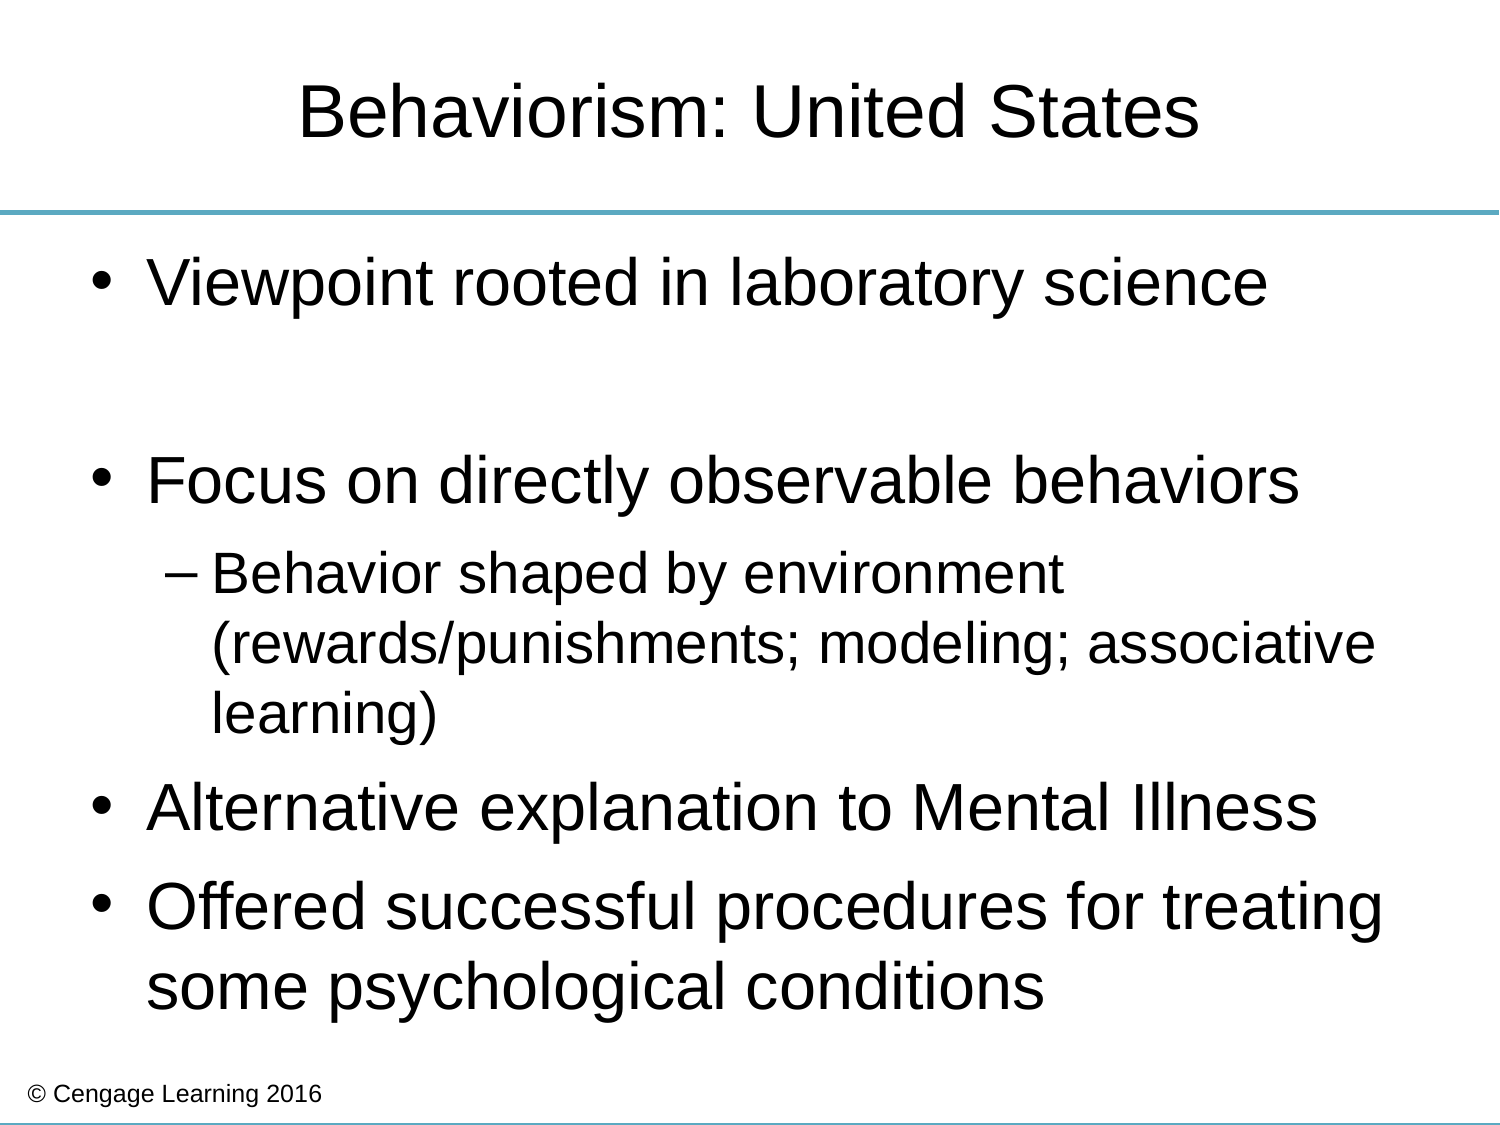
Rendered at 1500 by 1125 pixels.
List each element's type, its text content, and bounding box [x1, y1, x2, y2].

list Viewpoint rooted in laboratory science Focus on directly observable behaviors Behavior shaped by environment (rewards/punishments; modeling; associative learning) Alternative explanation to Mental Illness Offered successful procedures for treating some psychological conditions [75, 231, 1425, 1100]
title Behaviorism: United States [0, 2, 1500, 213]
